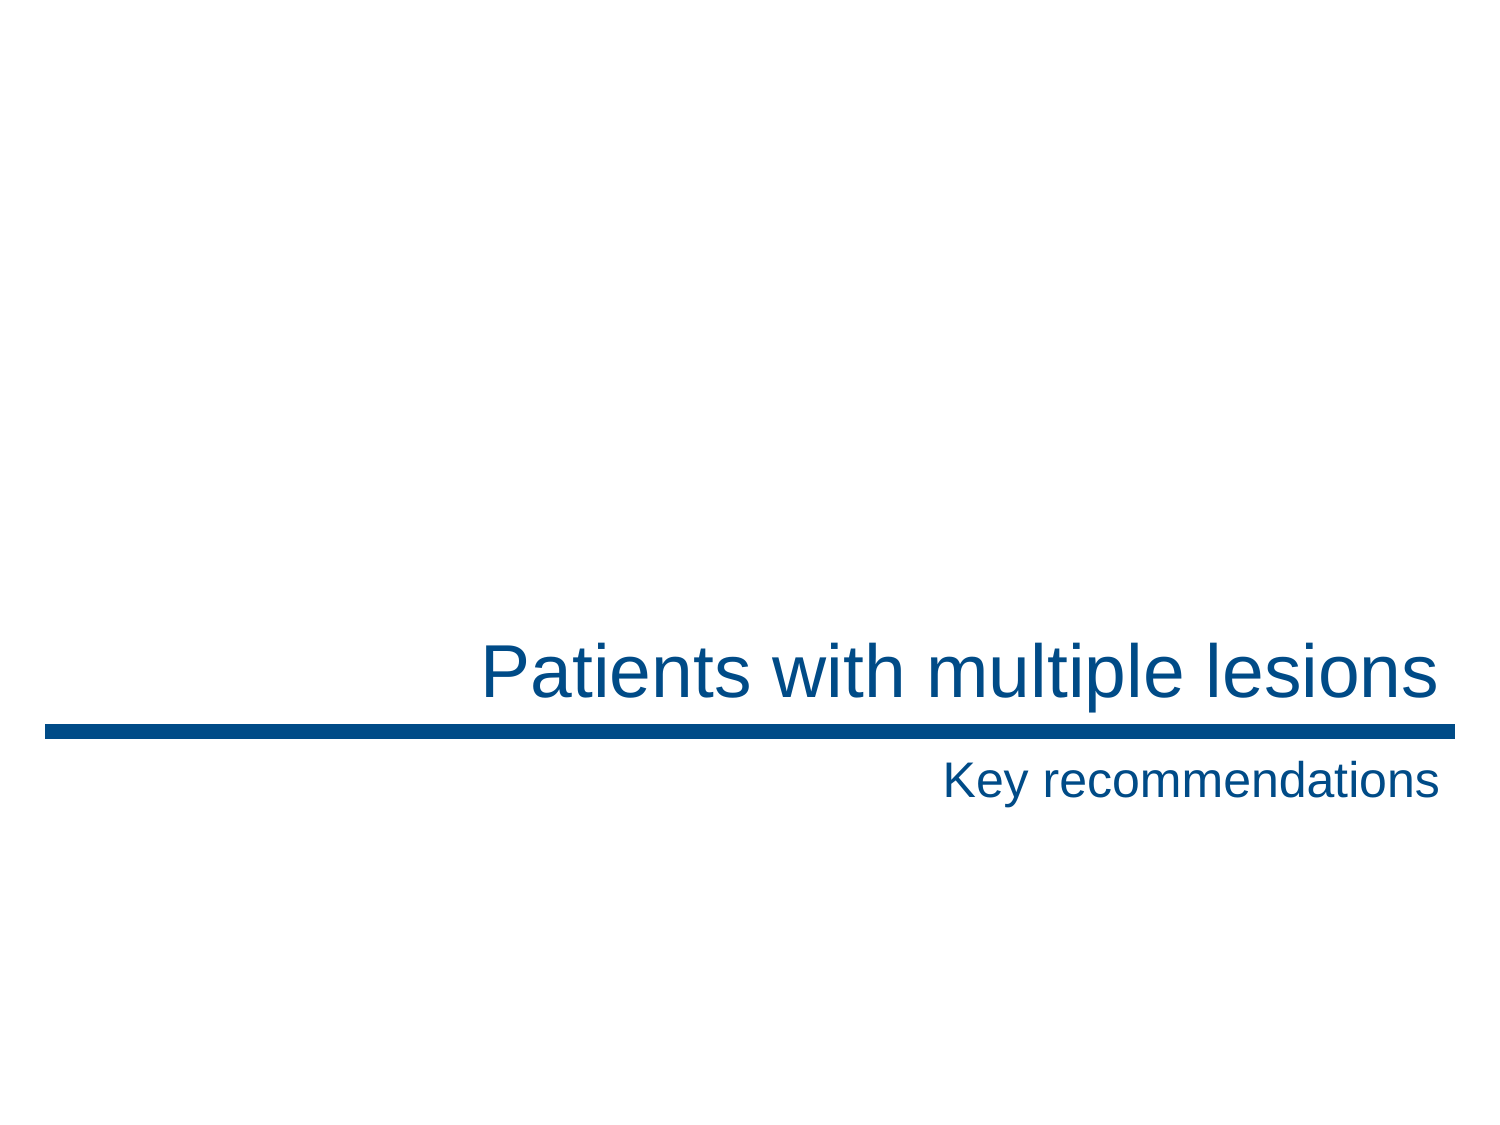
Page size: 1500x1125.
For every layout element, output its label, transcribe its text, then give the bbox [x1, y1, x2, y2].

list Key recommendations [333, 739, 1455, 986]
title Patients with multiple lesions [60, 497, 1455, 721]
